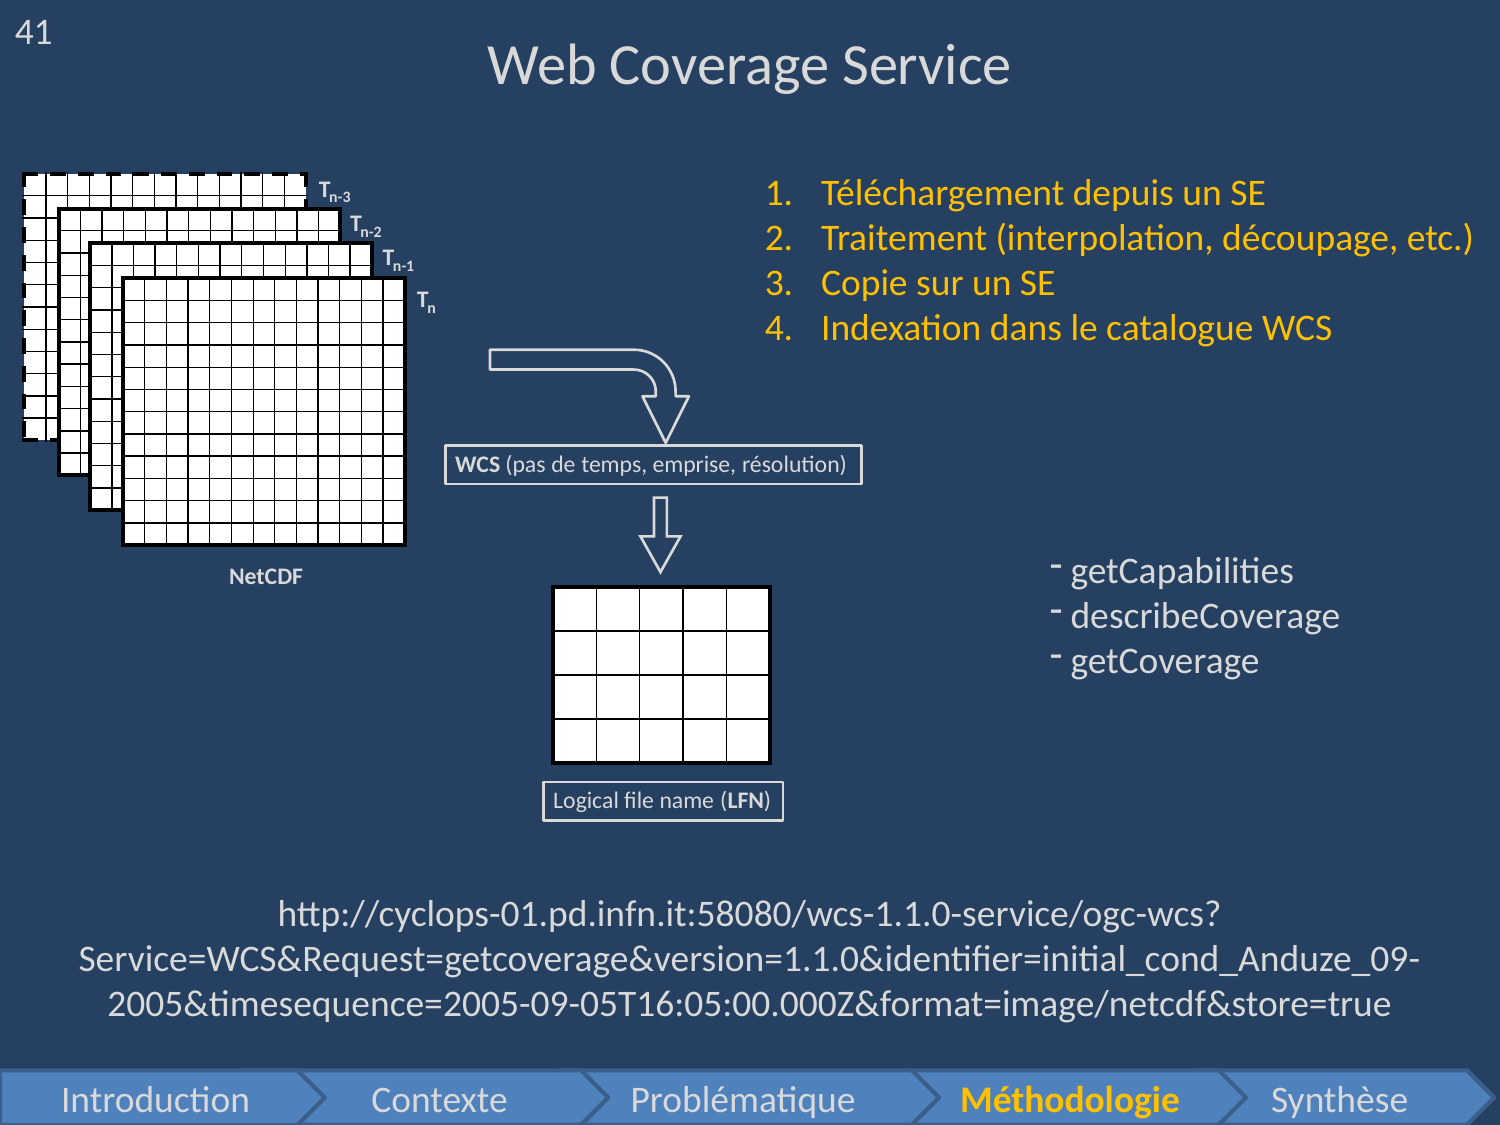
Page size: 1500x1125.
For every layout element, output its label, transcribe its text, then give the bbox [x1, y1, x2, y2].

text_box 41 [0, 0, 101, 60]
picture [0, 125, 910, 840]
text_box Synthèse [1221, 1068, 1497, 1125]
text_box Problématique [583, 1068, 942, 1125]
text_box Téléchargement depuis un SE Traitement (interpolation, découpage, etc.) Copie sur un SE Indexation dans le catalogue WCS [914, 160, 1500, 356]
text_box http://cyclops-01.pd.infn.it:58080/wcs-1.1.0-service/ogc-wcs?Service=WCS&Request=getcoverage&version=1.1.0&identifier=initial_cond_Anduze_09-2005&timesequence=2005-09-05T16:05:00.000Z&format=image/netcdf&store=true [0, 881, 1500, 1032]
text_box Introduction [0, 1068, 327, 1125]
text_box Contexte [300, 1068, 611, 1125]
text_box getCapabilities describeCoverage getCoverage [1035, 538, 1356, 689]
text_box Méthodologie [914, 1068, 1249, 1125]
text_box Web Coverage Service [0, 19, 1500, 104]
